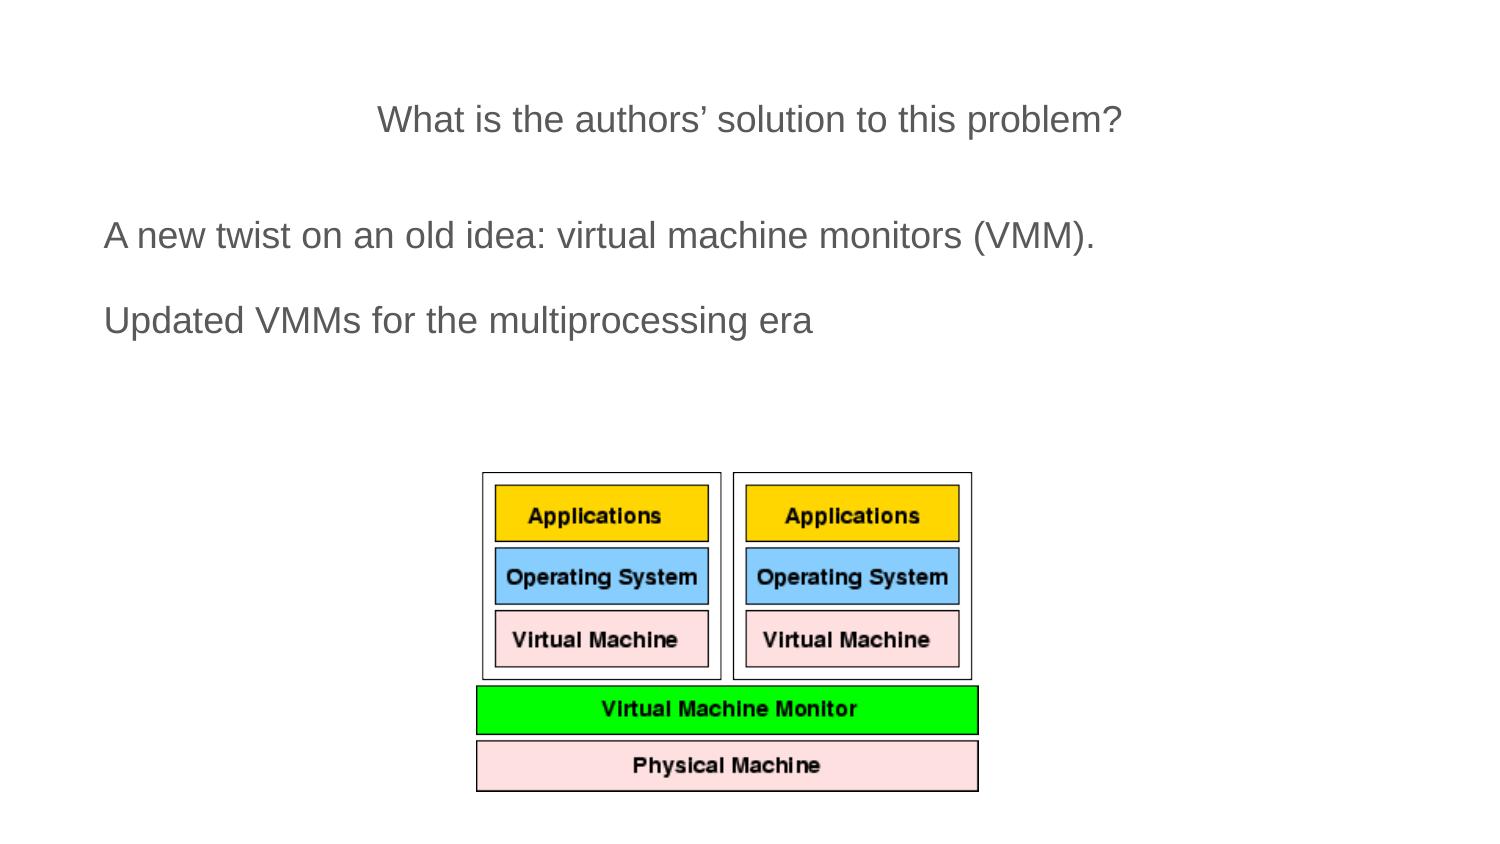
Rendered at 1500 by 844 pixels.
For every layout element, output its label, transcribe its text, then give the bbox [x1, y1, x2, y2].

title What is the authors’ solution to this problem? [51, 72, 1449, 167]
list A new twist on an old idea: virtual machine monitors (VMM). Updated VMMs for the multiprocessing era [51, 189, 1449, 385]
picture [476, 472, 979, 792]
